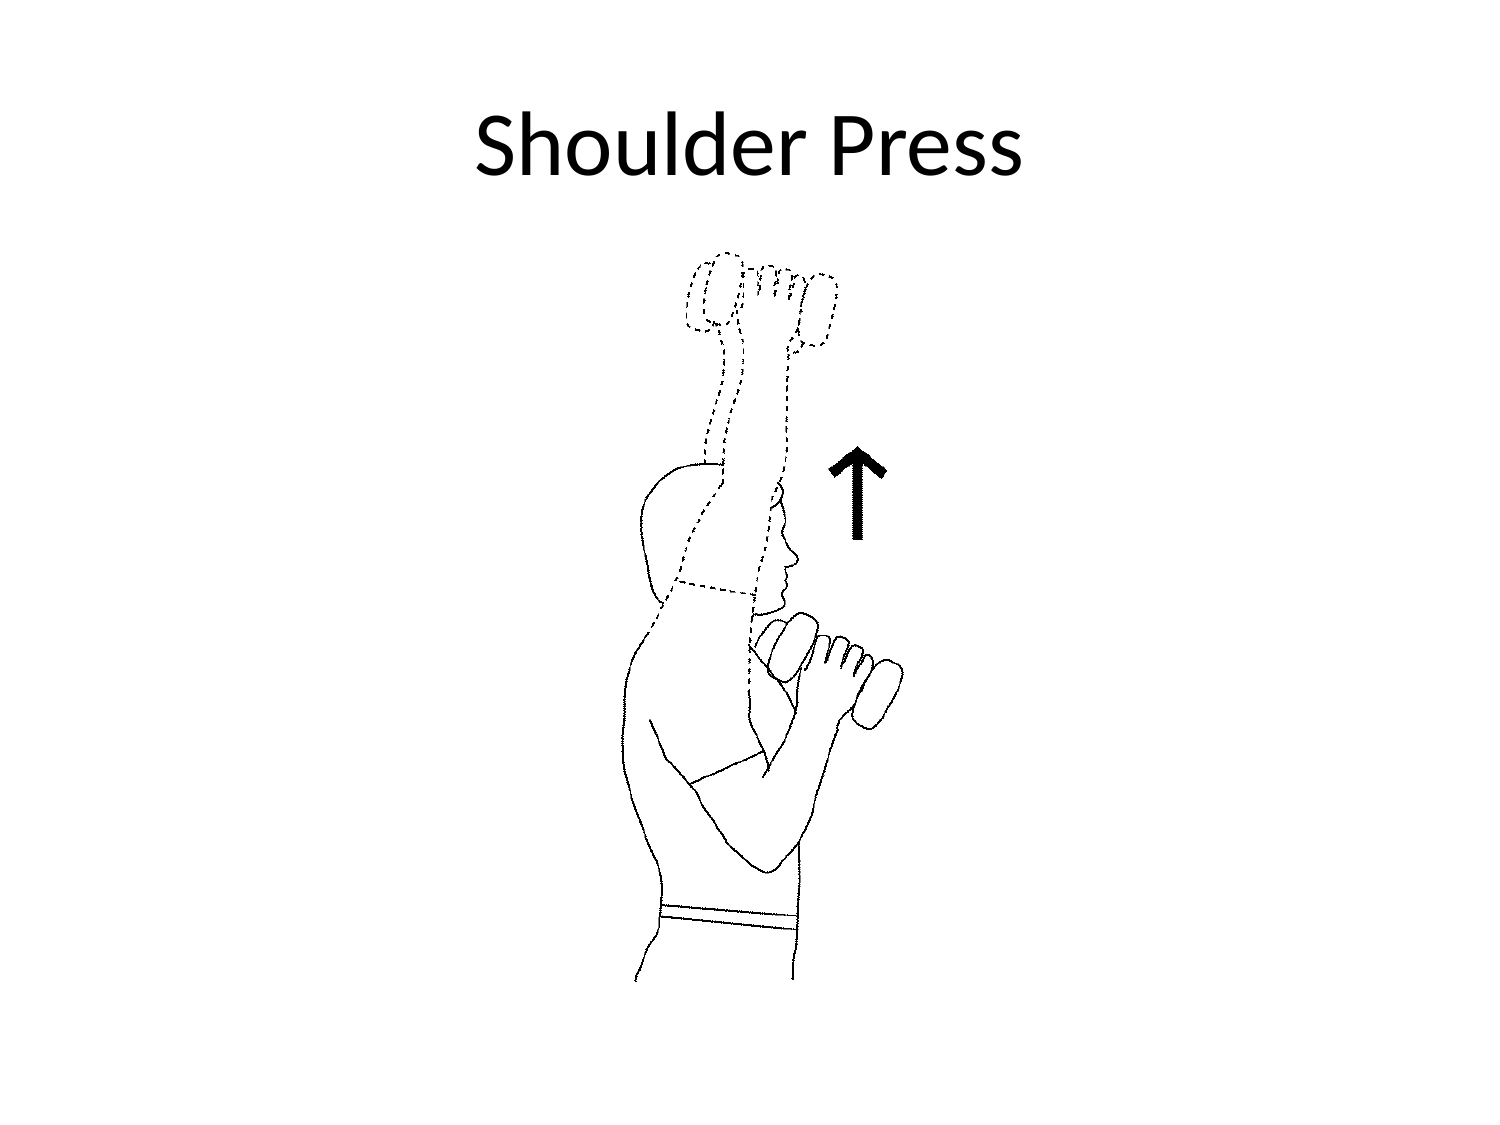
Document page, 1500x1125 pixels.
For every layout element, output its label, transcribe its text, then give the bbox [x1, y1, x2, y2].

title Shoulder Press [75, 45, 1425, 233]
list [517, 242, 983, 986]
